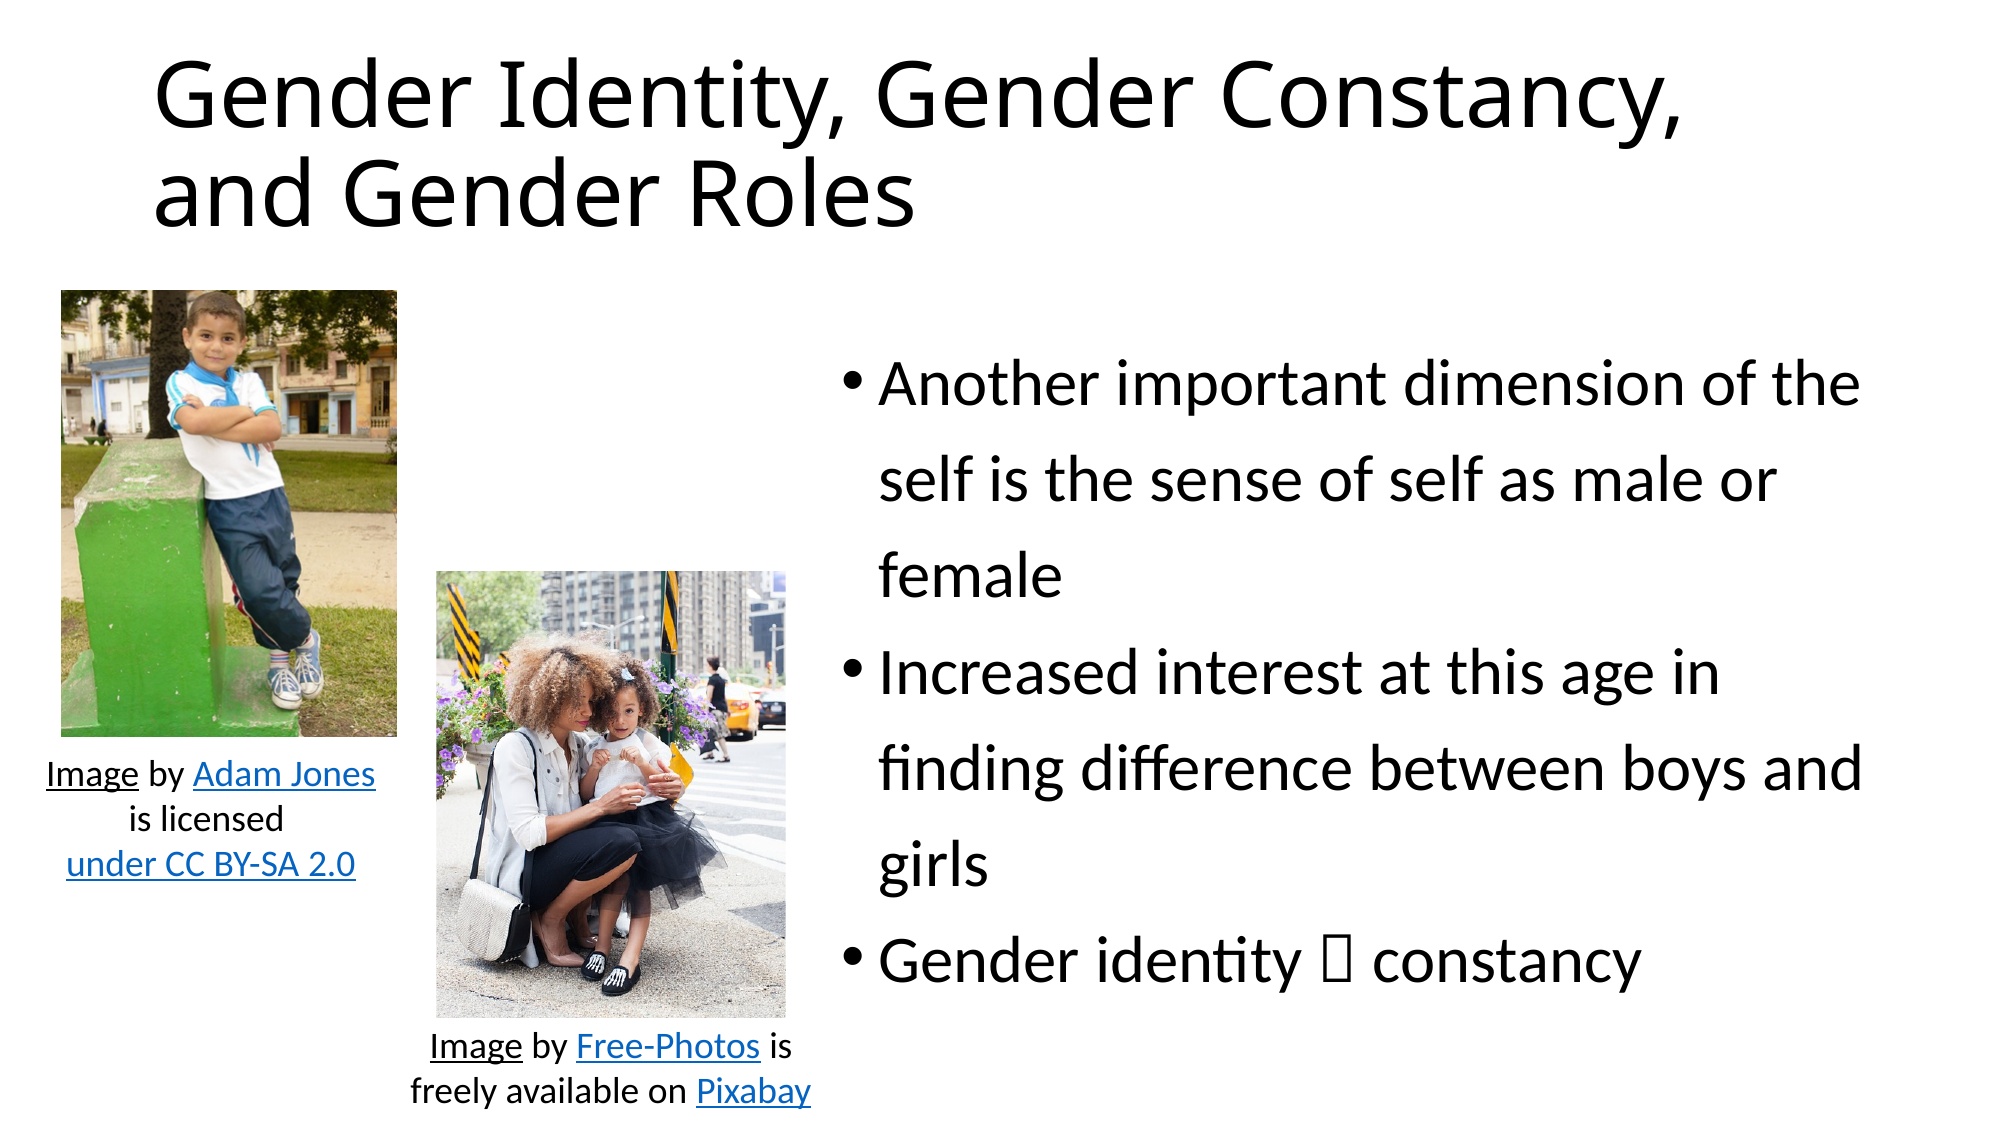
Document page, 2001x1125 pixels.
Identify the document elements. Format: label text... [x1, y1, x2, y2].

picture [436, 570, 786, 1018]
picture [61, 290, 397, 737]
text_box Image by Adam Jones is licensed under CC BY-SA 2.0 [25, 741, 396, 891]
title Gender Identity, Gender Constancy, and Gender Roles [137, 38, 1863, 256]
text_box Image by Free-Photos is freely available on Pixabay [389, 1013, 833, 1119]
list Another important dimension of the self is the sense of self as male or female Increased interest at this age in finding difference between boys and girls Gender identity  constancy [825, 315, 1894, 1093]
